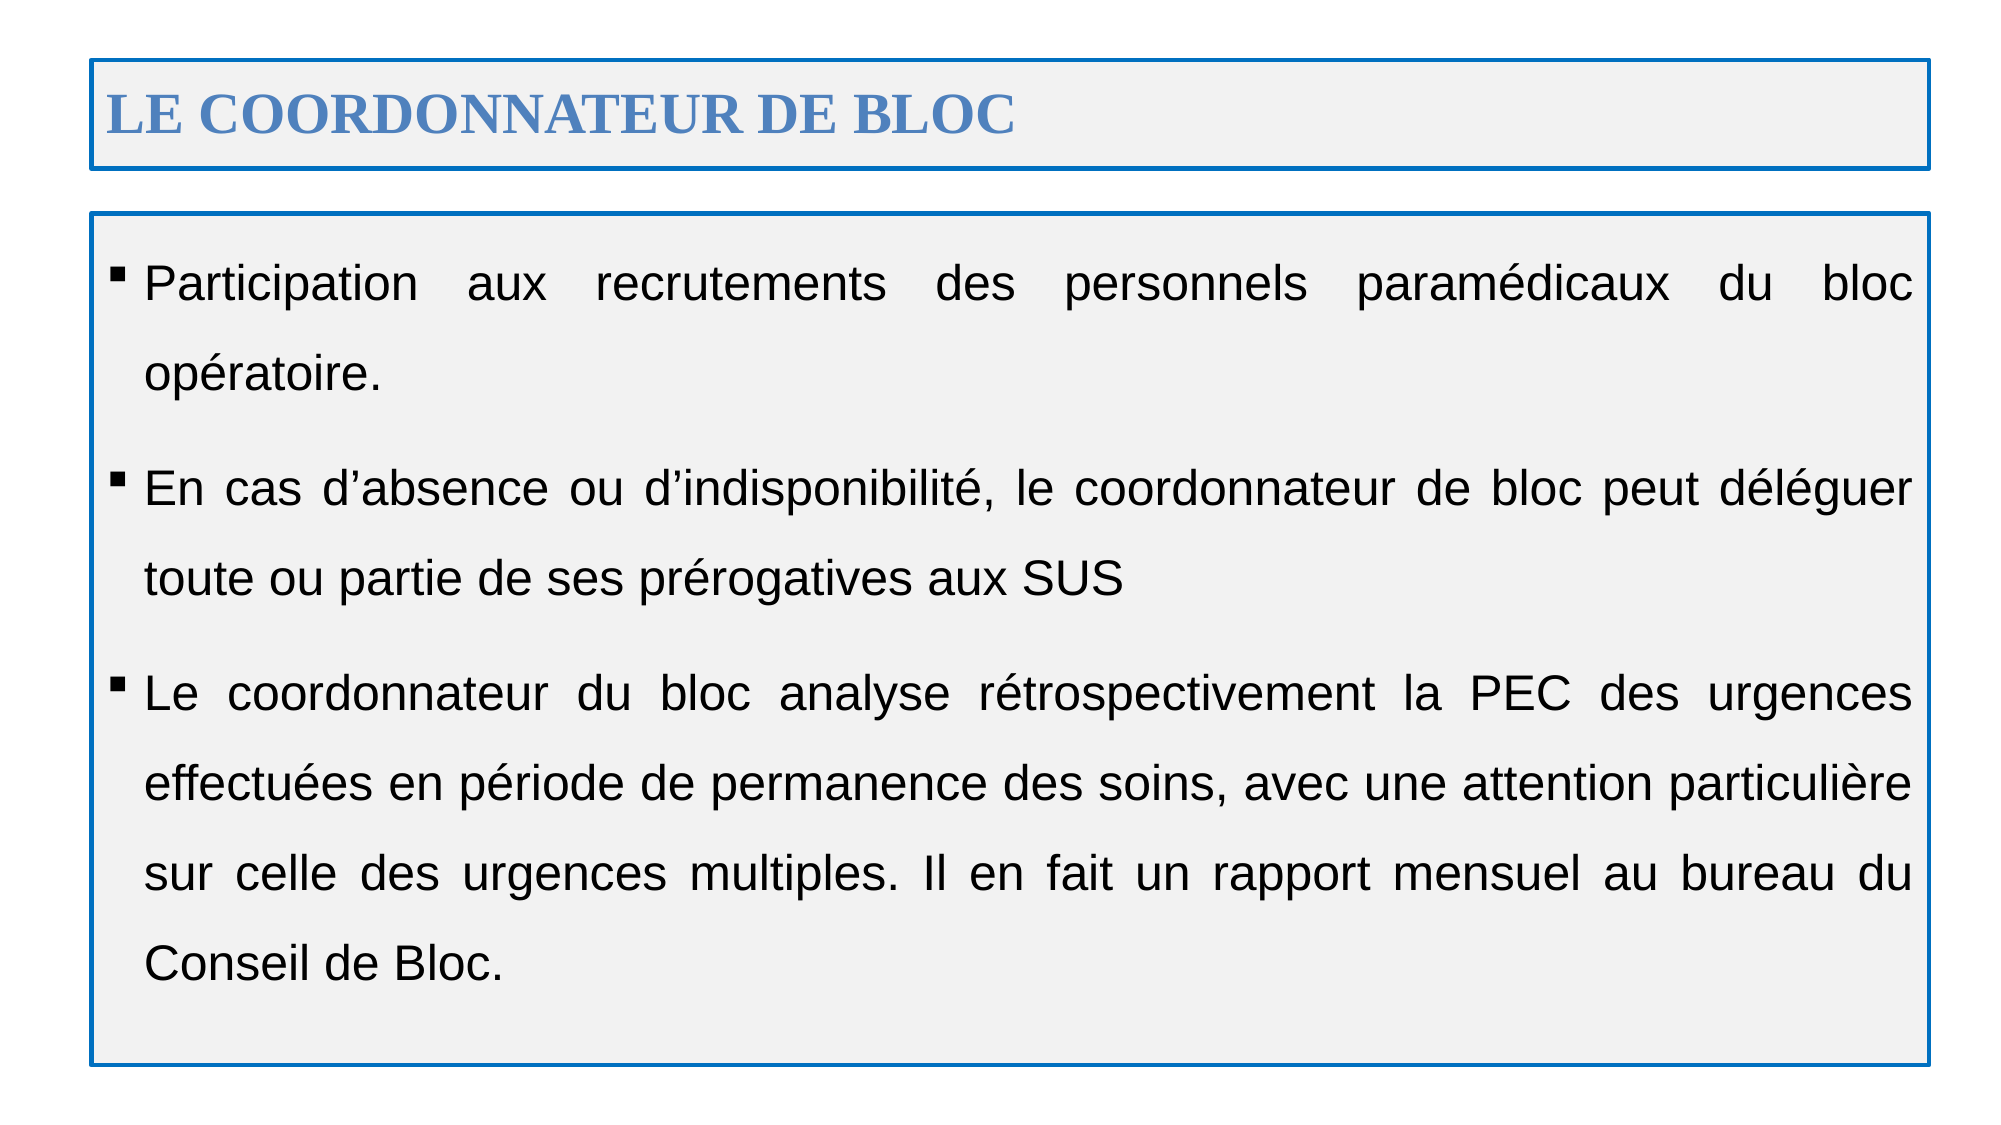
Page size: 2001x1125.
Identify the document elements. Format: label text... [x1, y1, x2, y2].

title LE COORDONNATEUR DE BLOC [91, 59, 1929, 169]
list Participation aux recrutements des personnels paramédicaux du bloc opératoire. En cas d’absence ou d’indisponibilité, le coordonnateur de bloc peut déléguer toute ou partie de ses prérogatives aux SUS Le coordonnateur du bloc analyse rétrospectivement la PEC des urgences effectuées en période de permanence des soins, avec une attention particulière sur celle des urgences multiples. Il en fait un rapport mensuel au bureau du Conseil de Bloc. [91, 213, 1929, 1066]
